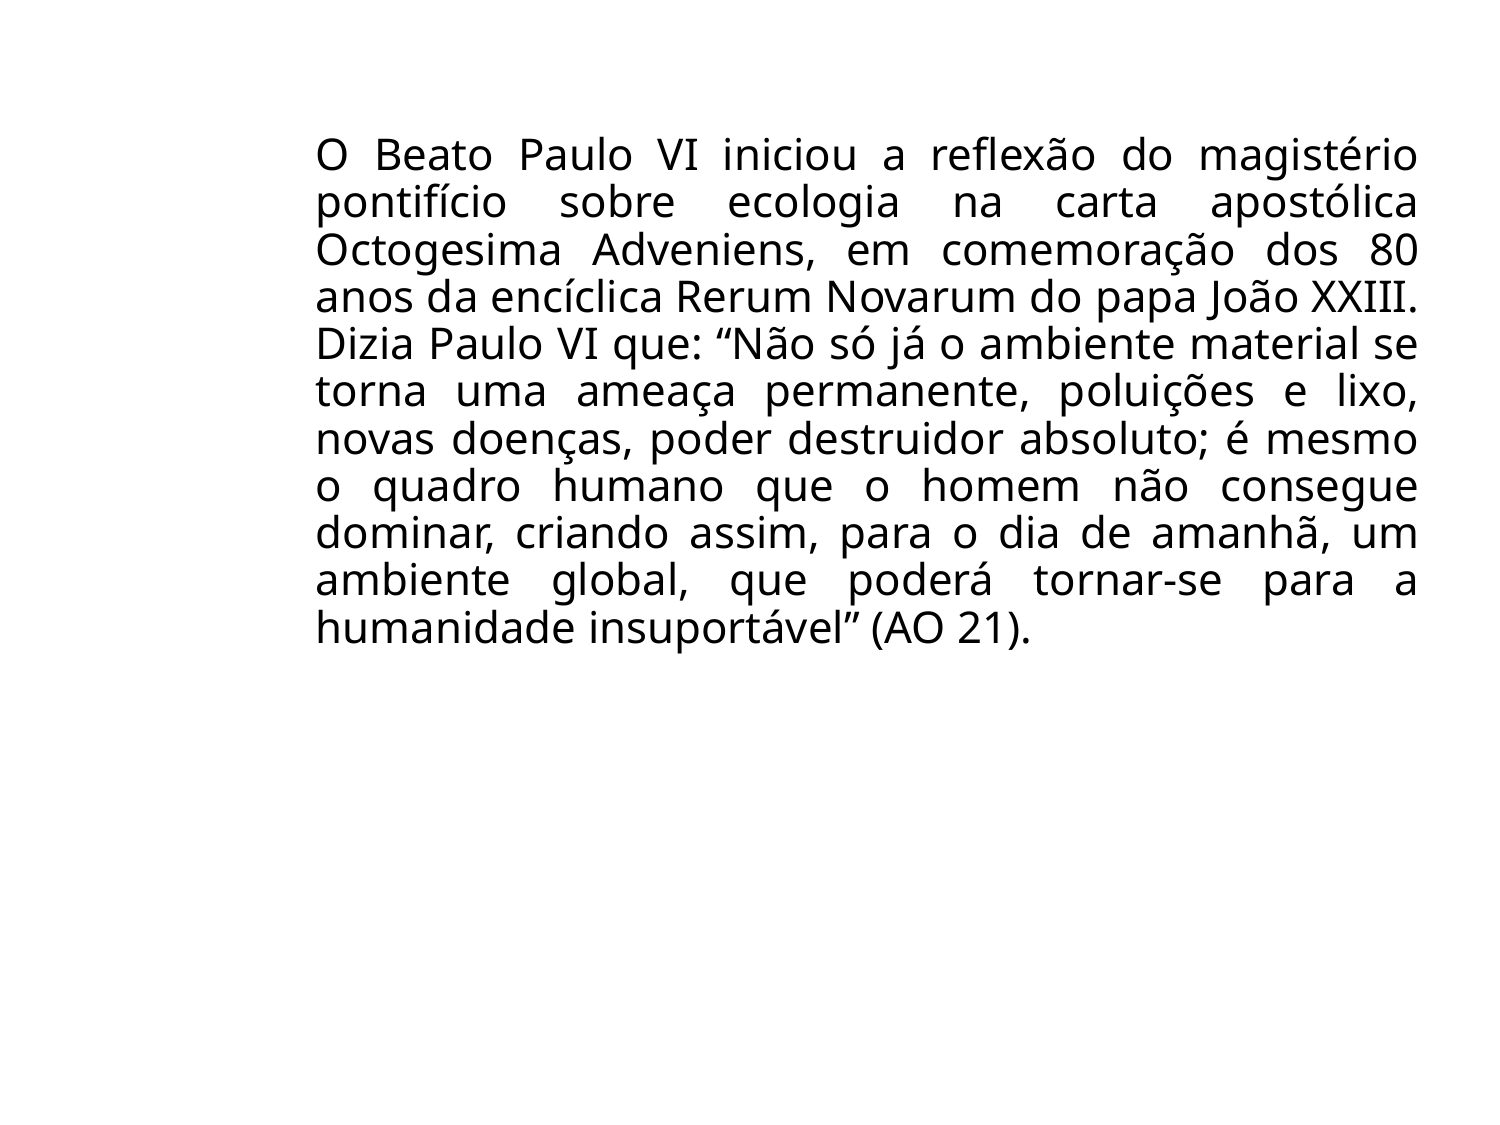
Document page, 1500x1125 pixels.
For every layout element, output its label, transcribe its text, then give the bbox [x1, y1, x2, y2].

list O Beato Paulo VI iniciou a reflexão do magistério pontifício sobre ecologia na carta apostólica Octogesima Adveniens, em comemoração dos 80 anos da encíclica Rerum Novarum do papa João XXIII. Dizia Paulo VI que: “Não só já o ambiente material se torna uma ameaça permanente, poluições e lixo, novas doenças, poder destruidor absoluto; é mesmo o quadro humano que o homem não consegue dominar, criando assim, para o dia de amanhã, um ambiente global, que poderá tornar-se para a humanidade insuportável” (AO 21). [300, 125, 1436, 1014]
